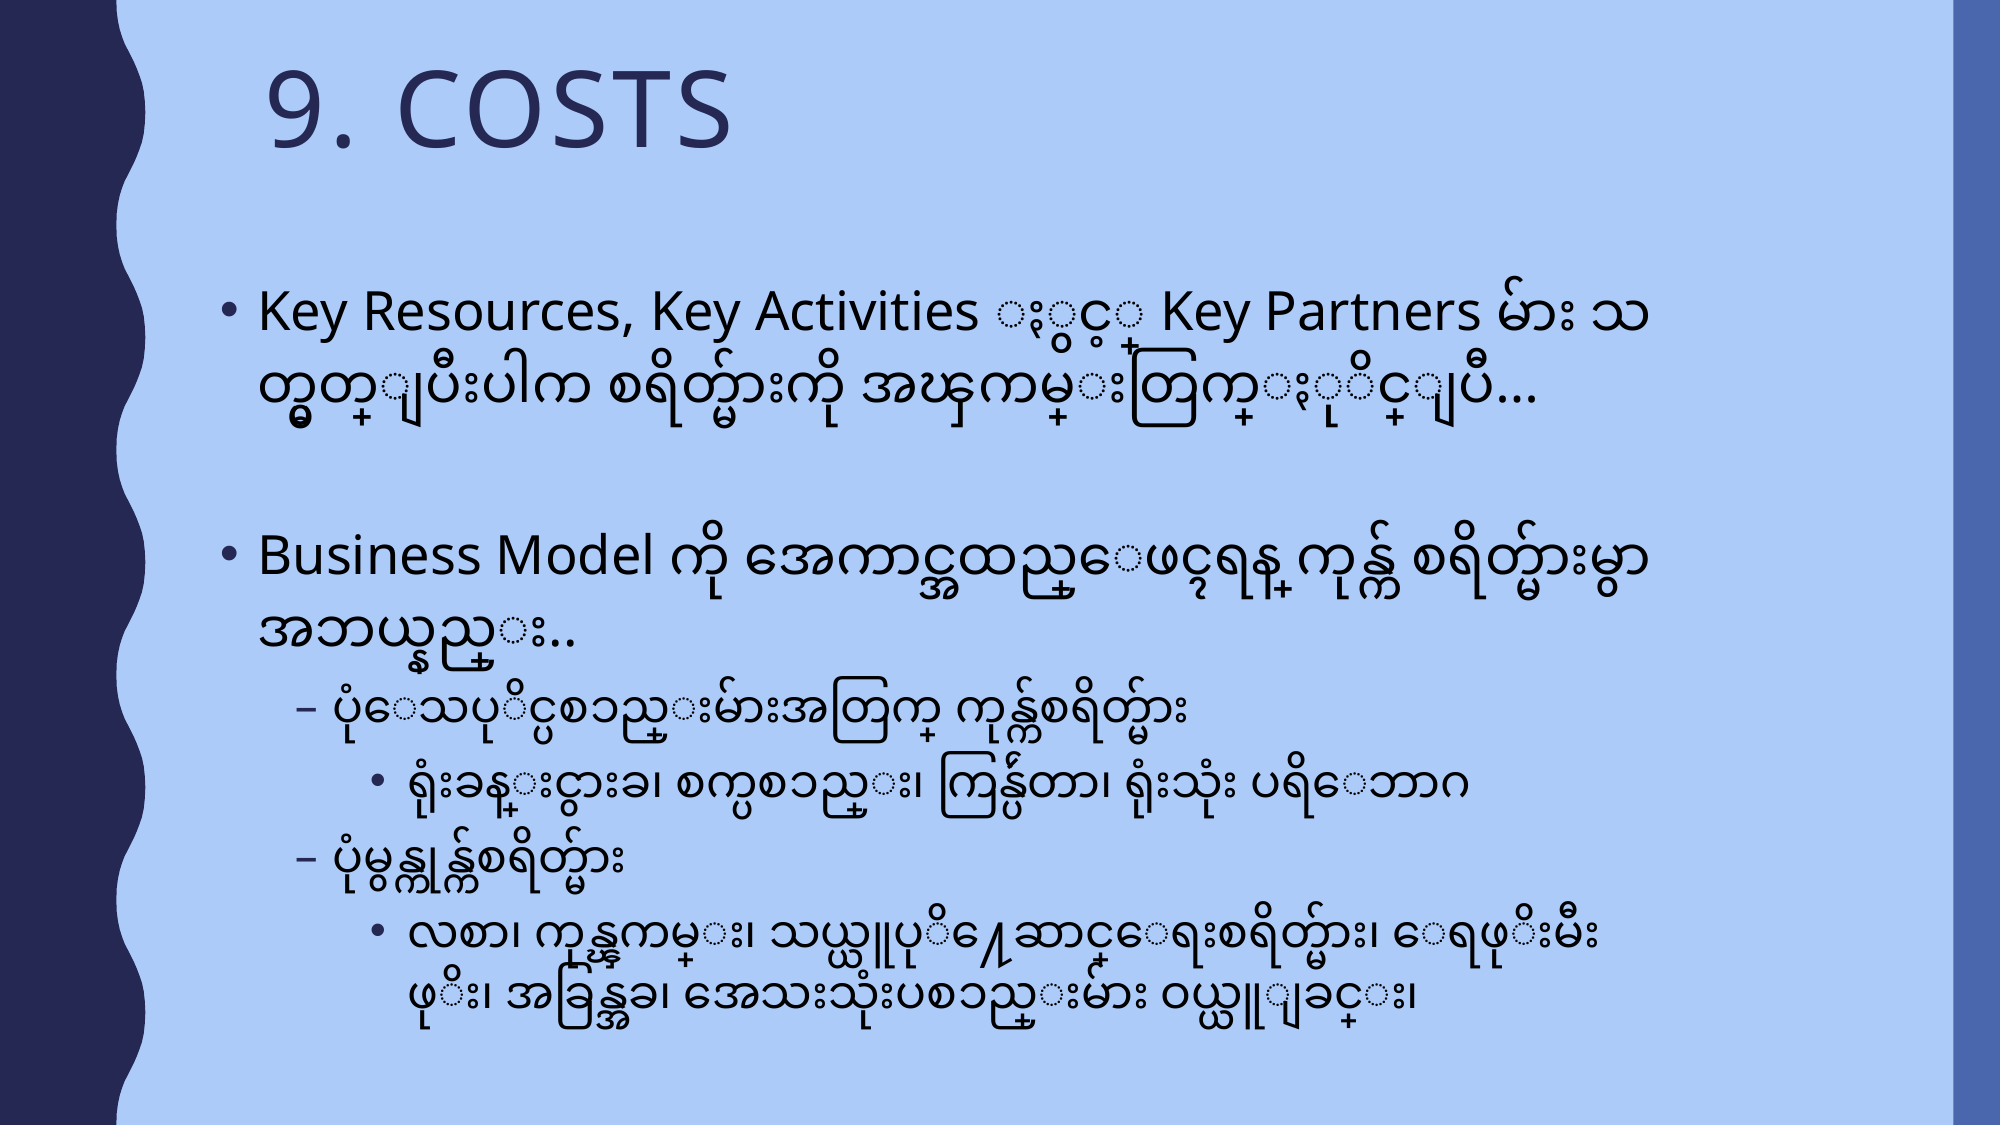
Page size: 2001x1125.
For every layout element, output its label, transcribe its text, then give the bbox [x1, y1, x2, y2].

list Key Resources, Key Activities ႏွင့္ Key Partners မ်ား သတ္မွတ္ျပီးပါက စရိတ္မ်ားကို အၾကမ္းတြက္ႏုိင္ျပီ… Business Model ကို အေကာင္အထည္ေဖၚရန္ ကုန္က် စရိတ္မ်ားမွာ အဘယ္နည္း.. ပုံေသပုိင္ပစၥည္းမ်ားအတြက္ ကုန္က်စရိတ္မ်ား ရုံးခန္းငွားခ၊ စက္ပစၥည္း၊ ကြန္ပ်ဴတာ၊ ရုံးသုံး ပရိေဘာဂ ပုံမွန္ကုန္က်စရိတ္မ်ား လစာ၊ ကုန္ၾကမ္း၊ သယ္ယူပုိ႔ေဆာင္ေရးစရိတ္မ်ား၊ ေရဖုိးမီးဖုိး၊ အခြန္အခ၊ အေသးသုံးပစၥည္းမ်ား ဝယ္ယူျခင္း၊ [204, 262, 1675, 1063]
title 9. Costs [249, 48, 1750, 238]
